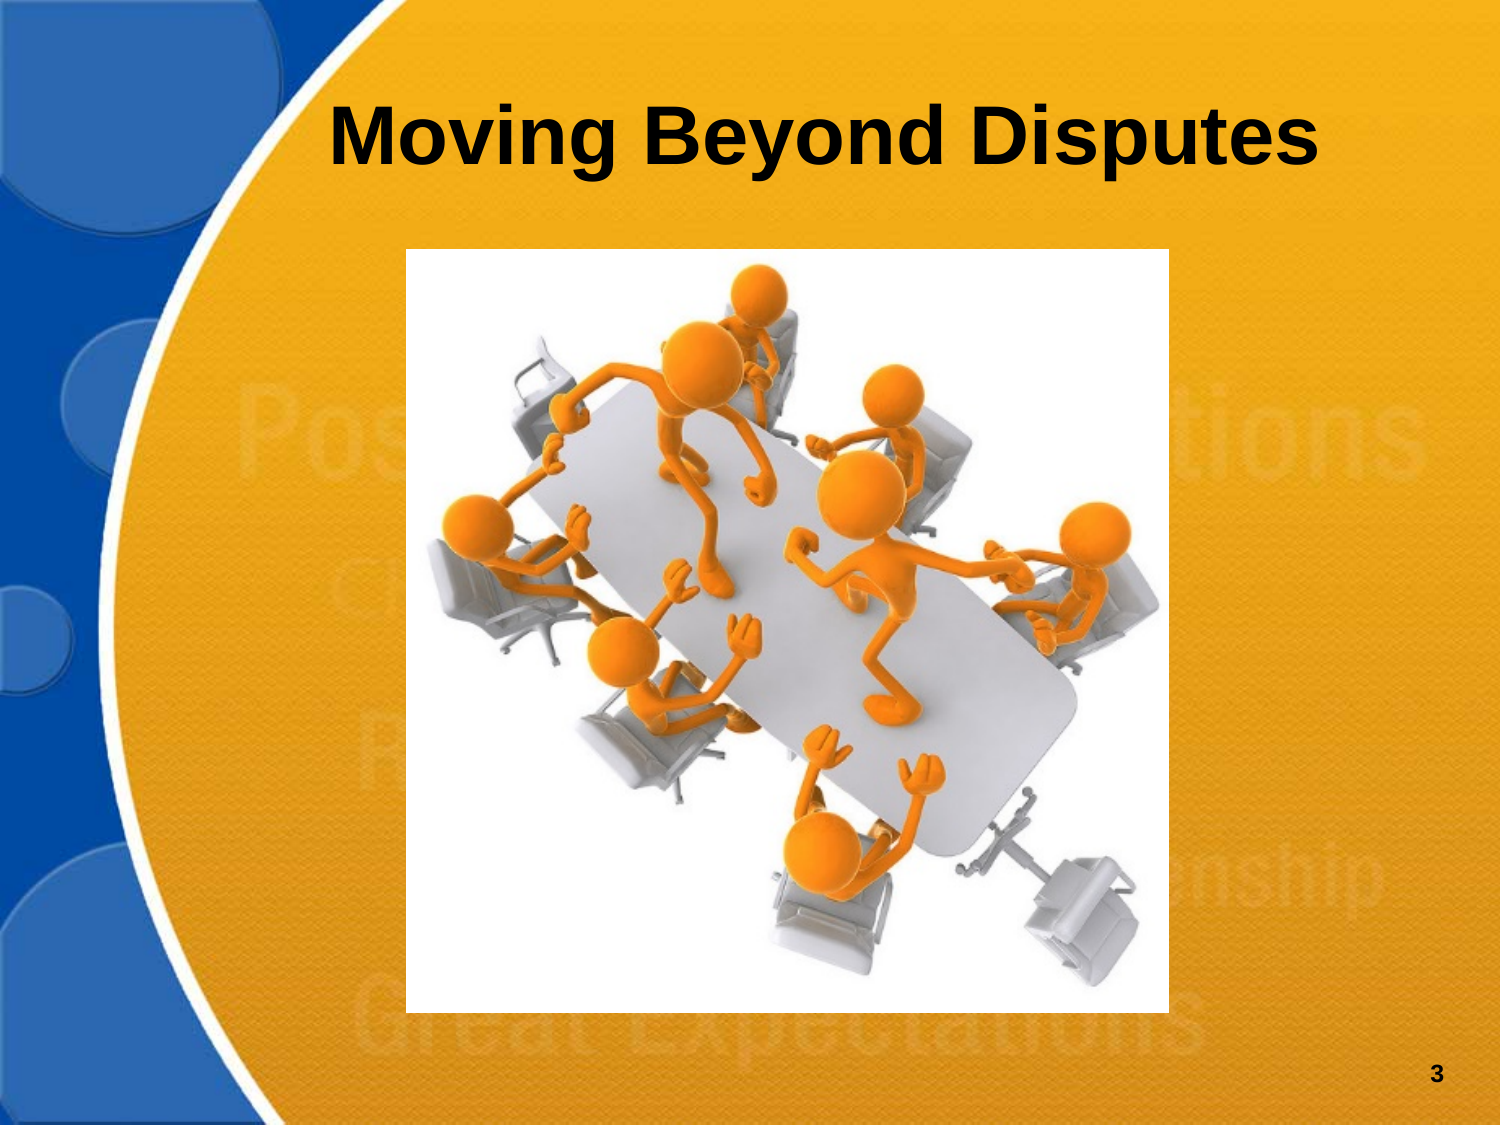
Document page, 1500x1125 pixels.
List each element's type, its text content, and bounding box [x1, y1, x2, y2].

title Moving Beyond Disputes [300, 62, 1350, 200]
picture [0, 0, 1500, 1125]
text_box 3 [1400, 1049, 1460, 1110]
